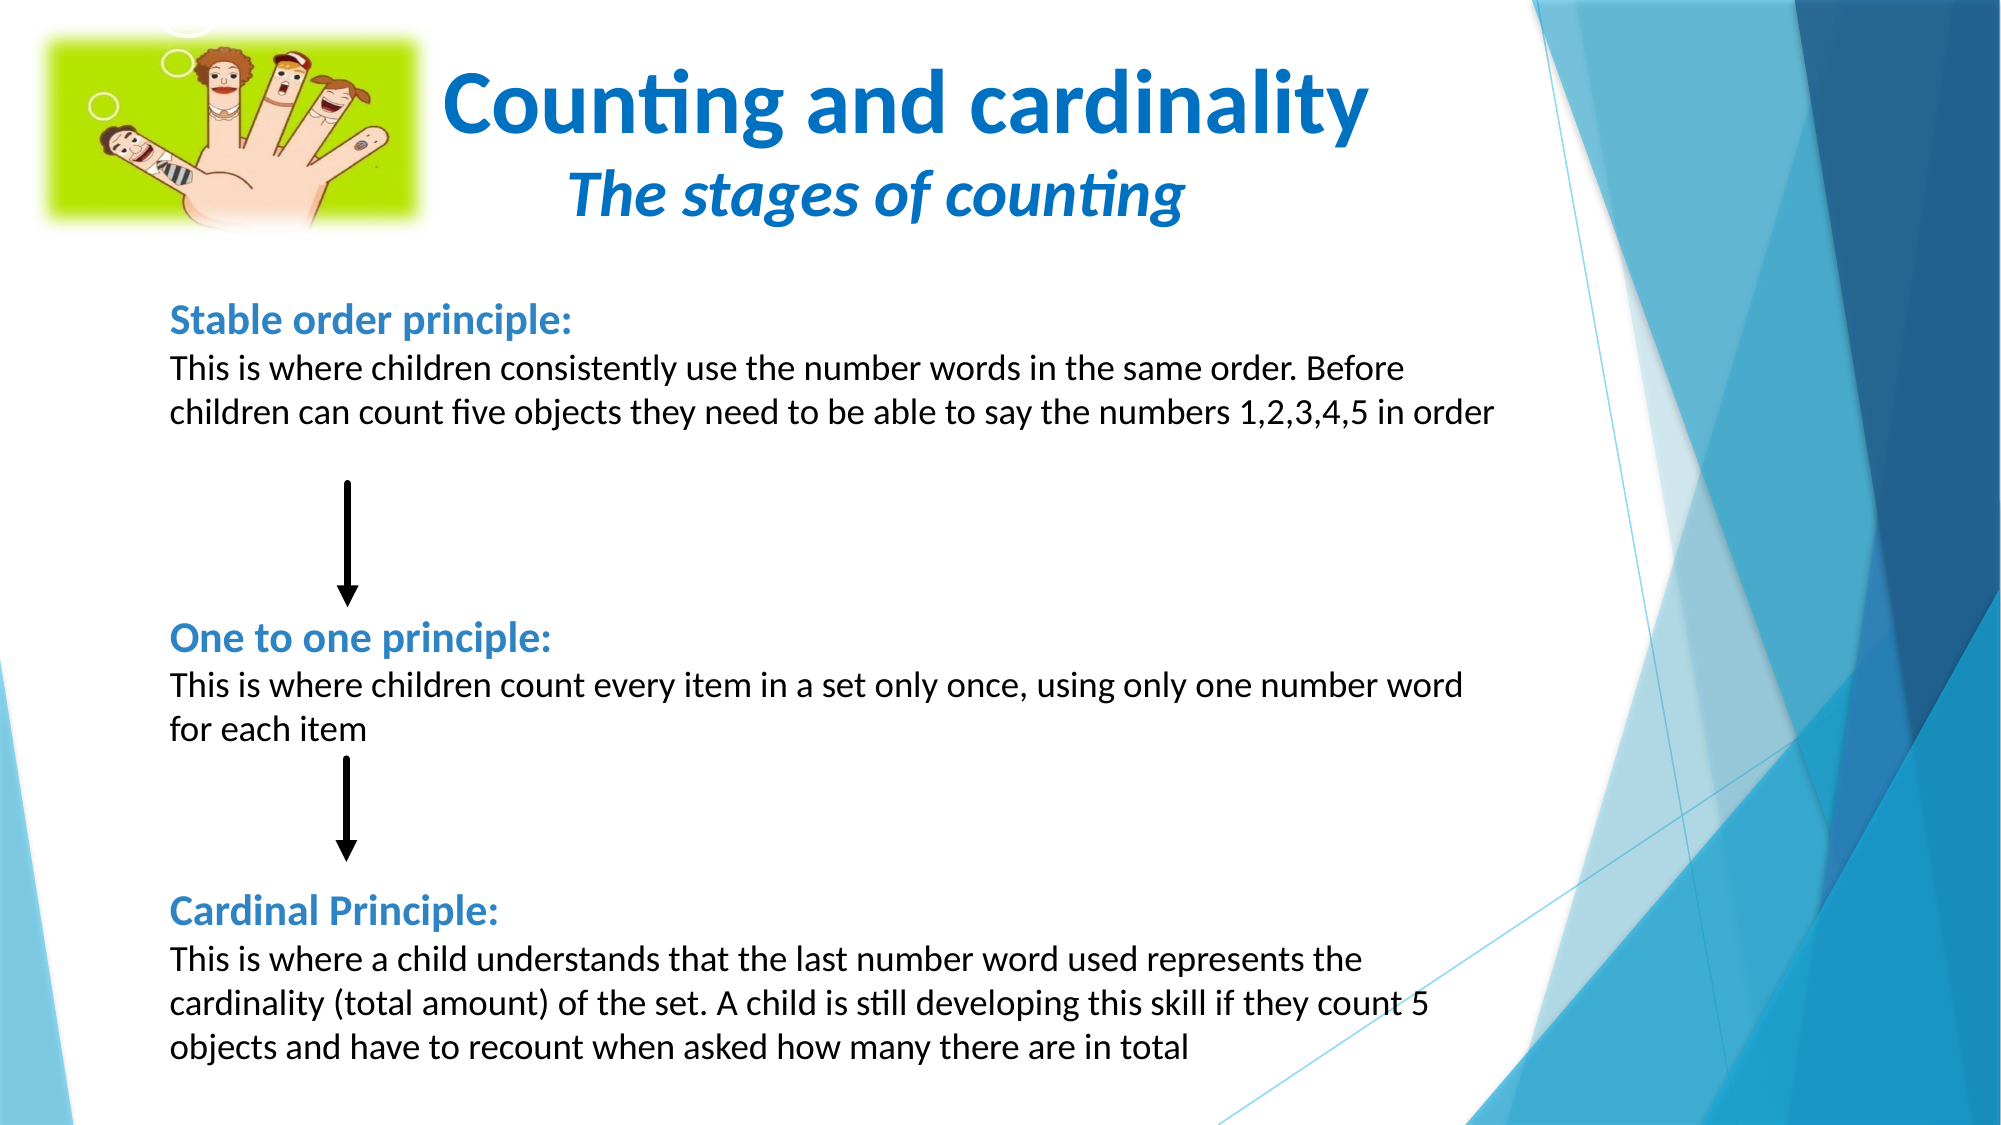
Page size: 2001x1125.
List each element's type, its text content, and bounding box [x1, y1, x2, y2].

text_box The stages of counting [268, 142, 1486, 300]
list Stable order principle: This is where children consistently use the number words in the same order. Before children can count five objects they need to be able to say the numbers 1,2,3,4,5 in order One to one principle: This is where children count every item in a set only once, using only one number word for each item Cardinal Principle: This is where a child understands that the last number word used represents the cardinality (total amount) of the set. A child is still developing this skill if they count 5 objects and have to recount when asked how many there are in total [105, 252, 1516, 1091]
title Counting and cardinality [440, 34, 1516, 192]
picture [30, 22, 436, 237]
